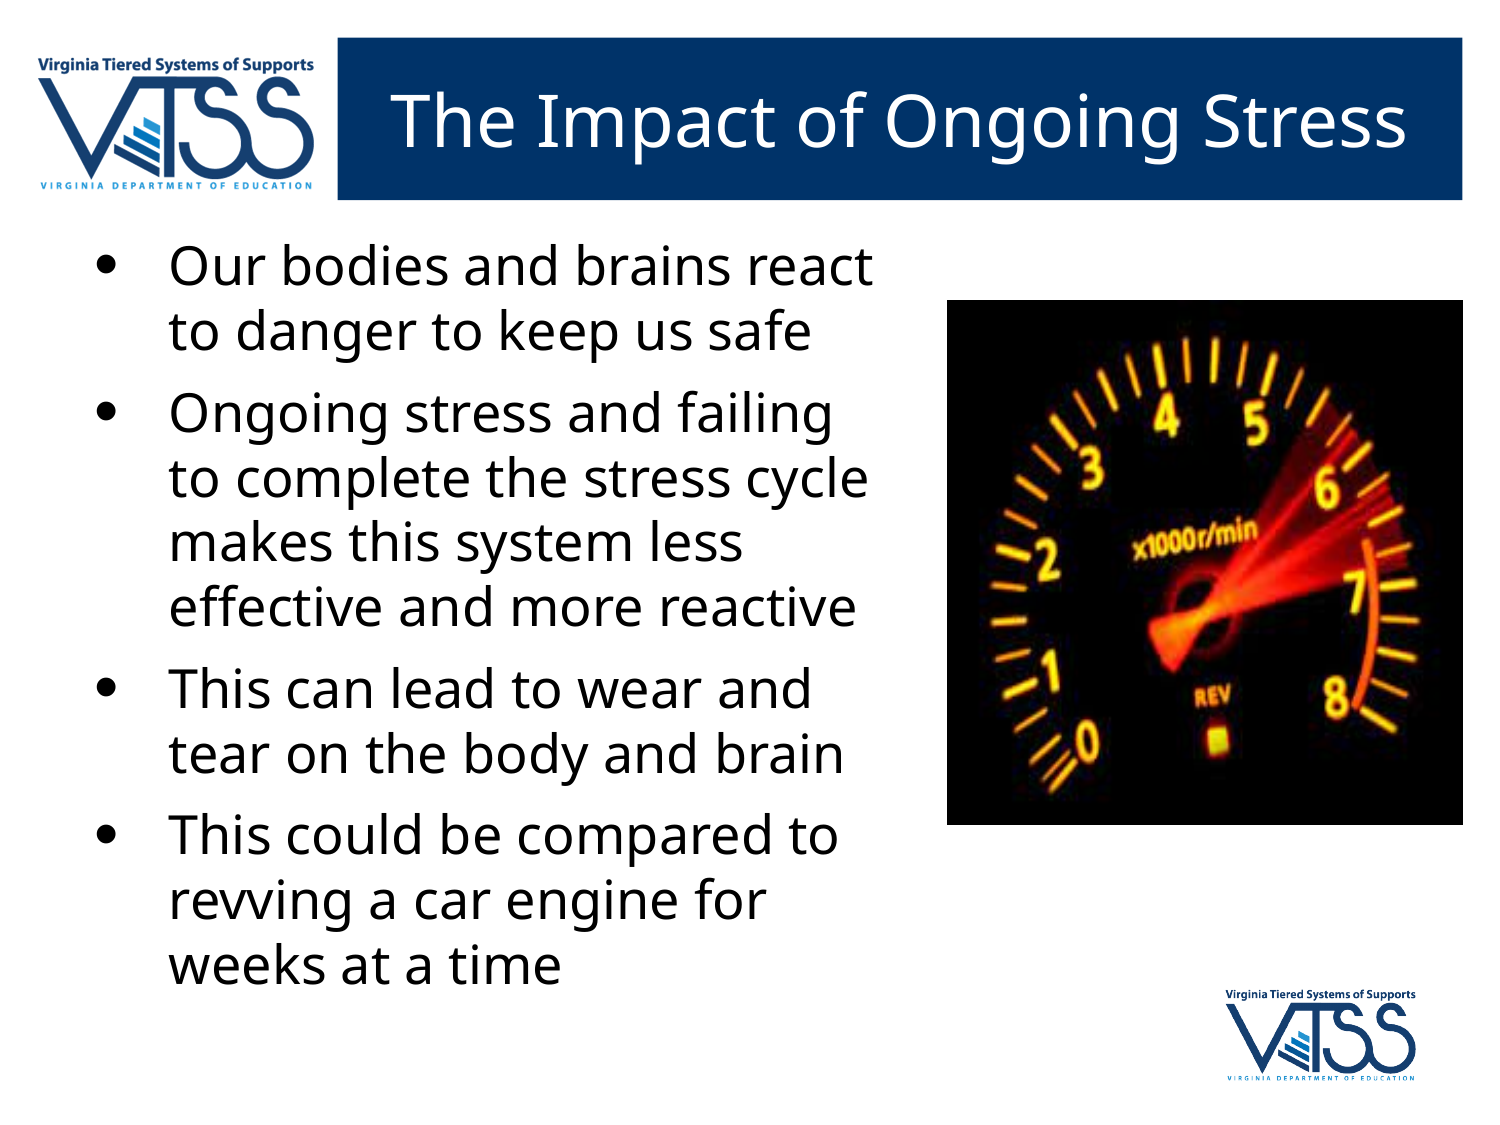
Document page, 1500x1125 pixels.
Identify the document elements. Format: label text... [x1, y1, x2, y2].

picture [36, 37, 316, 200]
title The Impact of Ongoing Stress [337, 37, 1463, 201]
list Our bodies and brains react to danger to keep us safe Ongoing stress and failing to complete the stress cycle makes this system less effective and more reactive This can lead to wear and tear on the body and brain This could be compared to revving a car engine for weeks at a time [75, 224, 890, 1045]
picture [947, 300, 1463, 825]
picture [1224, 975, 1417, 1088]
